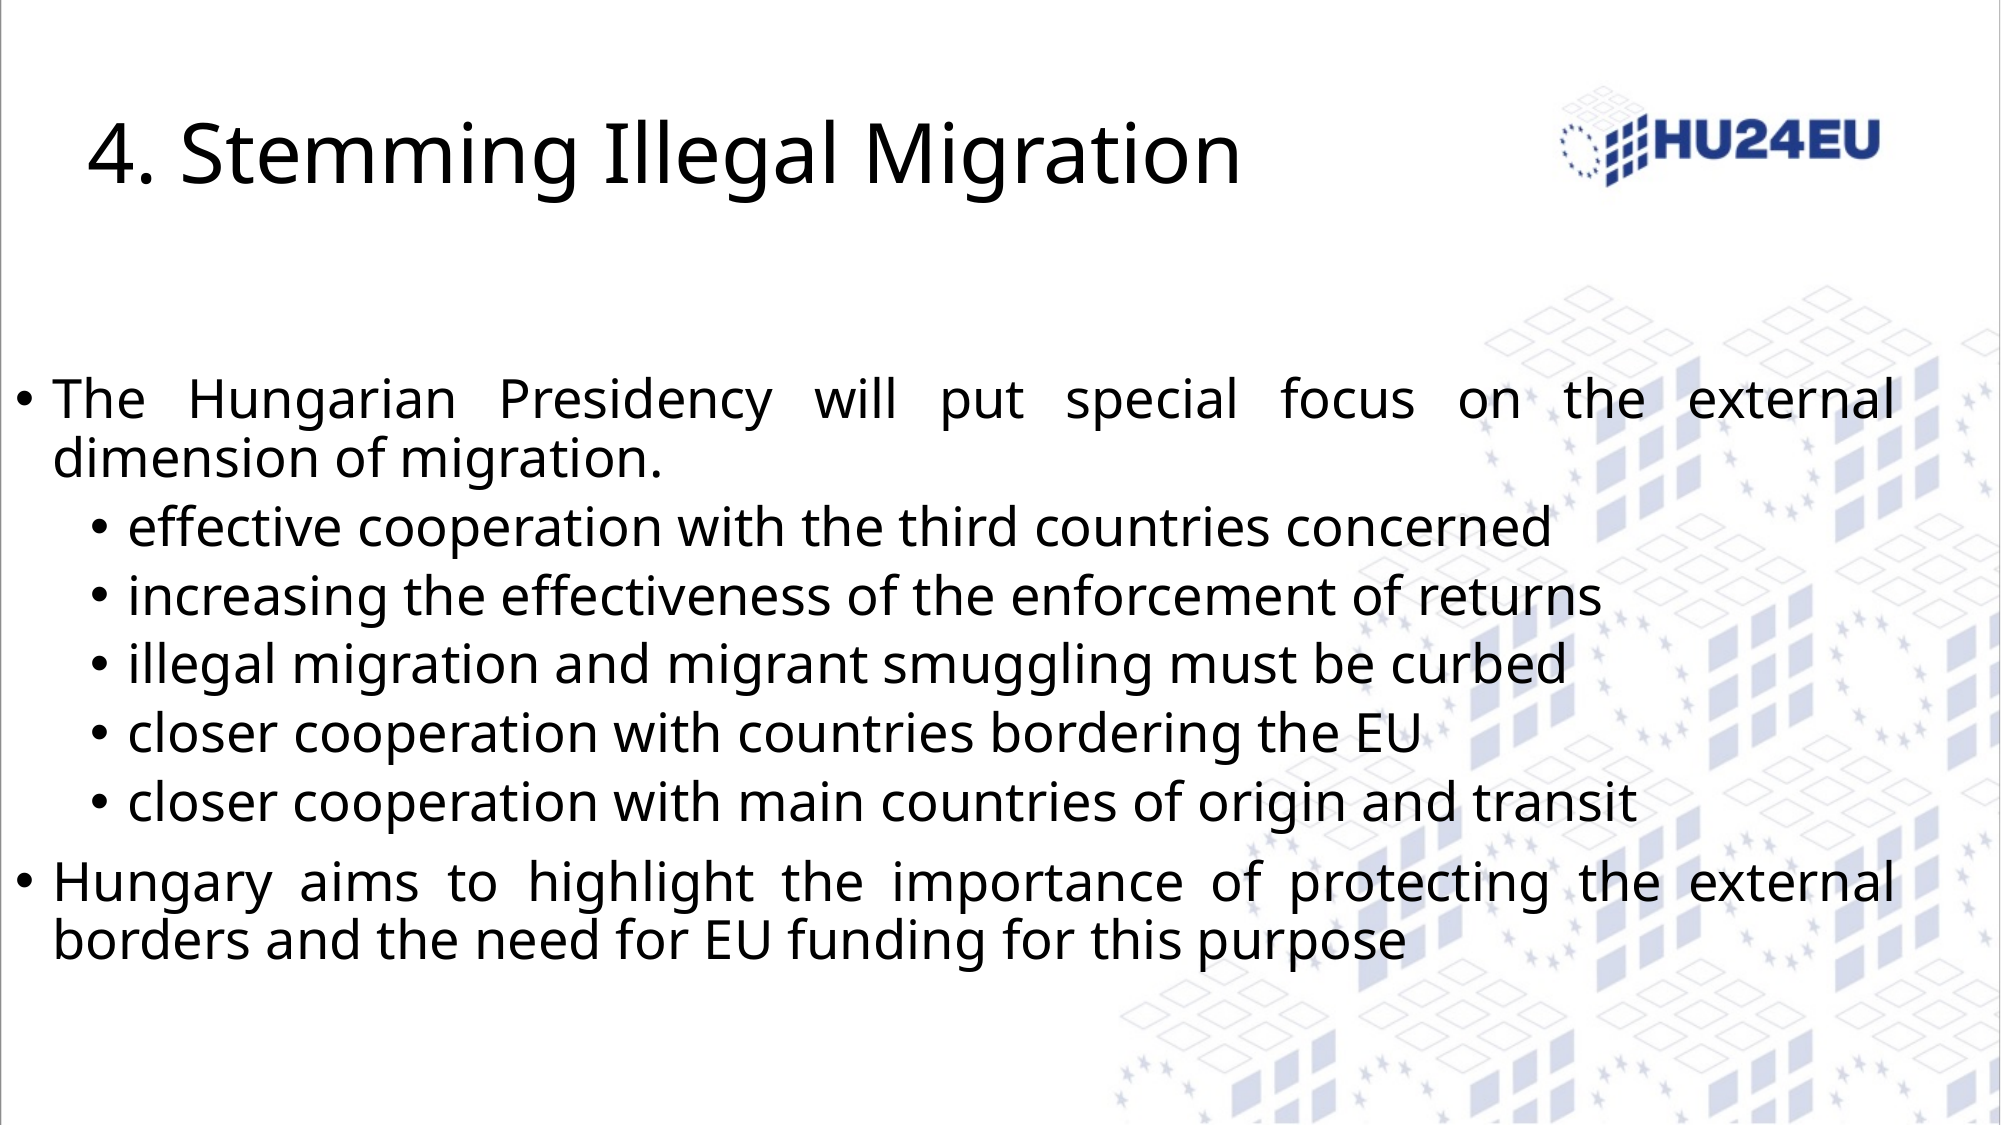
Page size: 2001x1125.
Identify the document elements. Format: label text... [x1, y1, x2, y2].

list The Hungarian Presidency will put special focus on the external dimension of migration. effective cooperation with the third countries concerned increasing the effectiveness of the enforcement of returns illegal migration and migrant smuggling must be curbed closer cooperation with countries bordering the EU closer cooperation with main countries of origin and transit Hungary aims to highlight the importance of protecting the external borders and the need for EU funding for this purpose [0, 364, 1914, 1008]
title 4. Stemming Illegal Migration [72, 47, 1614, 267]
picture [0, 0, 2001, 1125]
